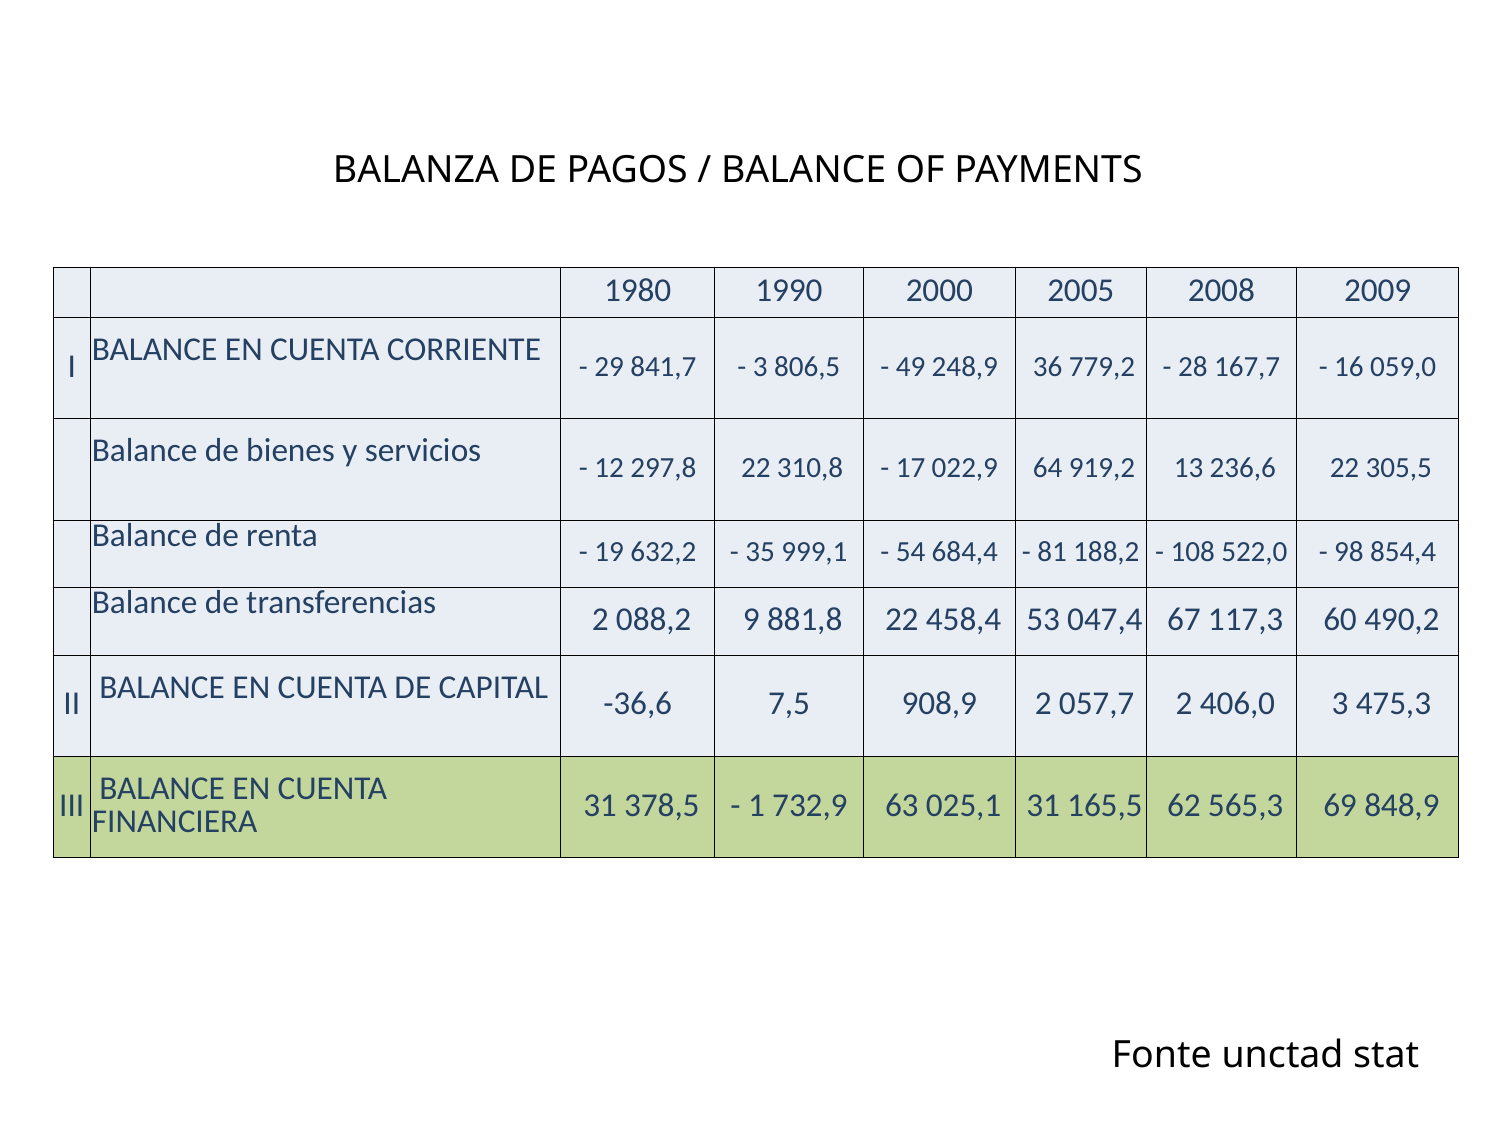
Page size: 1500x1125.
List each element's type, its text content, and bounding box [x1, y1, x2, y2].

table_cell Balance de bienes y servicios [91, 419, 560, 520]
text_box BALANZA DE PAGOS / BALANCE OF PAYMENTS [308, 137, 1158, 197]
table_header 1990 [715, 268, 863, 317]
table_cell - 12 297,8 [561, 419, 714, 520]
table_cell 60 490,2 [1297, 588, 1458, 655]
table_cell 64 919,2 [1016, 419, 1146, 520]
table_cell 53 047,4 [1016, 588, 1146, 655]
table_cell 31 165,5 [1016, 757, 1146, 857]
table_cell 13 236,6 [1147, 419, 1296, 520]
table_cell 31 378,5 [561, 757, 714, 857]
table_cell [54, 419, 90, 520]
table_cell [54, 521, 90, 587]
table_cell - 29 841,7 [561, 318, 714, 418]
table_cell - 81 188,2 [1016, 521, 1146, 587]
table_cell 2 088,2 [561, 588, 714, 655]
table_cell - 3 806,5 [715, 318, 863, 418]
table_cell 67 117,3 [1147, 588, 1296, 655]
table_cell 22 310,8 [715, 419, 863, 520]
table_cell III [54, 757, 90, 857]
table_cell - 98 854,4 [1297, 521, 1458, 587]
table_cell BALANCE EN CUENTA DE CAPITAL [91, 656, 560, 756]
table_cell 2 406,0 [1147, 656, 1296, 756]
table_header 2005 [1016, 268, 1146, 317]
table_header 2009 [1297, 268, 1458, 317]
table_cell -36,6 [561, 656, 714, 756]
table_cell 62 565,3 [1147, 757, 1296, 857]
table_cell - 35 999,1 [715, 521, 863, 587]
table_header [54, 268, 90, 317]
table_cell 3 475,3 [1297, 656, 1458, 756]
table_cell [54, 588, 90, 655]
table_cell Balance de transferencias [91, 588, 560, 655]
table_cell II [54, 656, 90, 756]
table_cell - 108 522,0 [1147, 521, 1296, 587]
table_cell BALANCE EN CUENTA FINANCIERA [91, 757, 560, 857]
table_cell - 28 167,7 [1147, 318, 1296, 418]
table_cell 69 848,9 [1297, 757, 1458, 857]
table_cell - 19 632,2 [561, 521, 714, 587]
table_cell - 17 022,9 [864, 419, 1015, 520]
table_cell 9 881,8 [715, 588, 863, 655]
table_cell 2 057,7 [1016, 656, 1146, 756]
table_cell 22 458,4 [864, 588, 1015, 655]
table_cell - 49 248,9 [864, 318, 1015, 418]
text_box Fonte unctad stat [1096, 1023, 1435, 1083]
table_cell I [54, 318, 90, 418]
table_header 2008 [1147, 268, 1296, 317]
table_cell - 1 732,9 [715, 757, 863, 857]
table_cell 22 305,5 [1297, 419, 1458, 520]
table_cell - 54 684,4 [864, 521, 1015, 587]
table_header 1980 [561, 268, 714, 317]
table_header 2000 [864, 268, 1015, 317]
table_cell Balance de renta [91, 521, 560, 587]
table_cell 63 025,1 [864, 757, 1015, 857]
table_cell - 16 059,0 [1297, 318, 1458, 418]
table_header [91, 268, 560, 317]
table_cell BALANCE EN CUENTA CORRIENTE [91, 318, 560, 418]
table_cell 36 779,2 [1016, 318, 1146, 418]
table_cell 7,5 [715, 656, 863, 756]
table_cell 908,9 [864, 656, 1015, 756]
